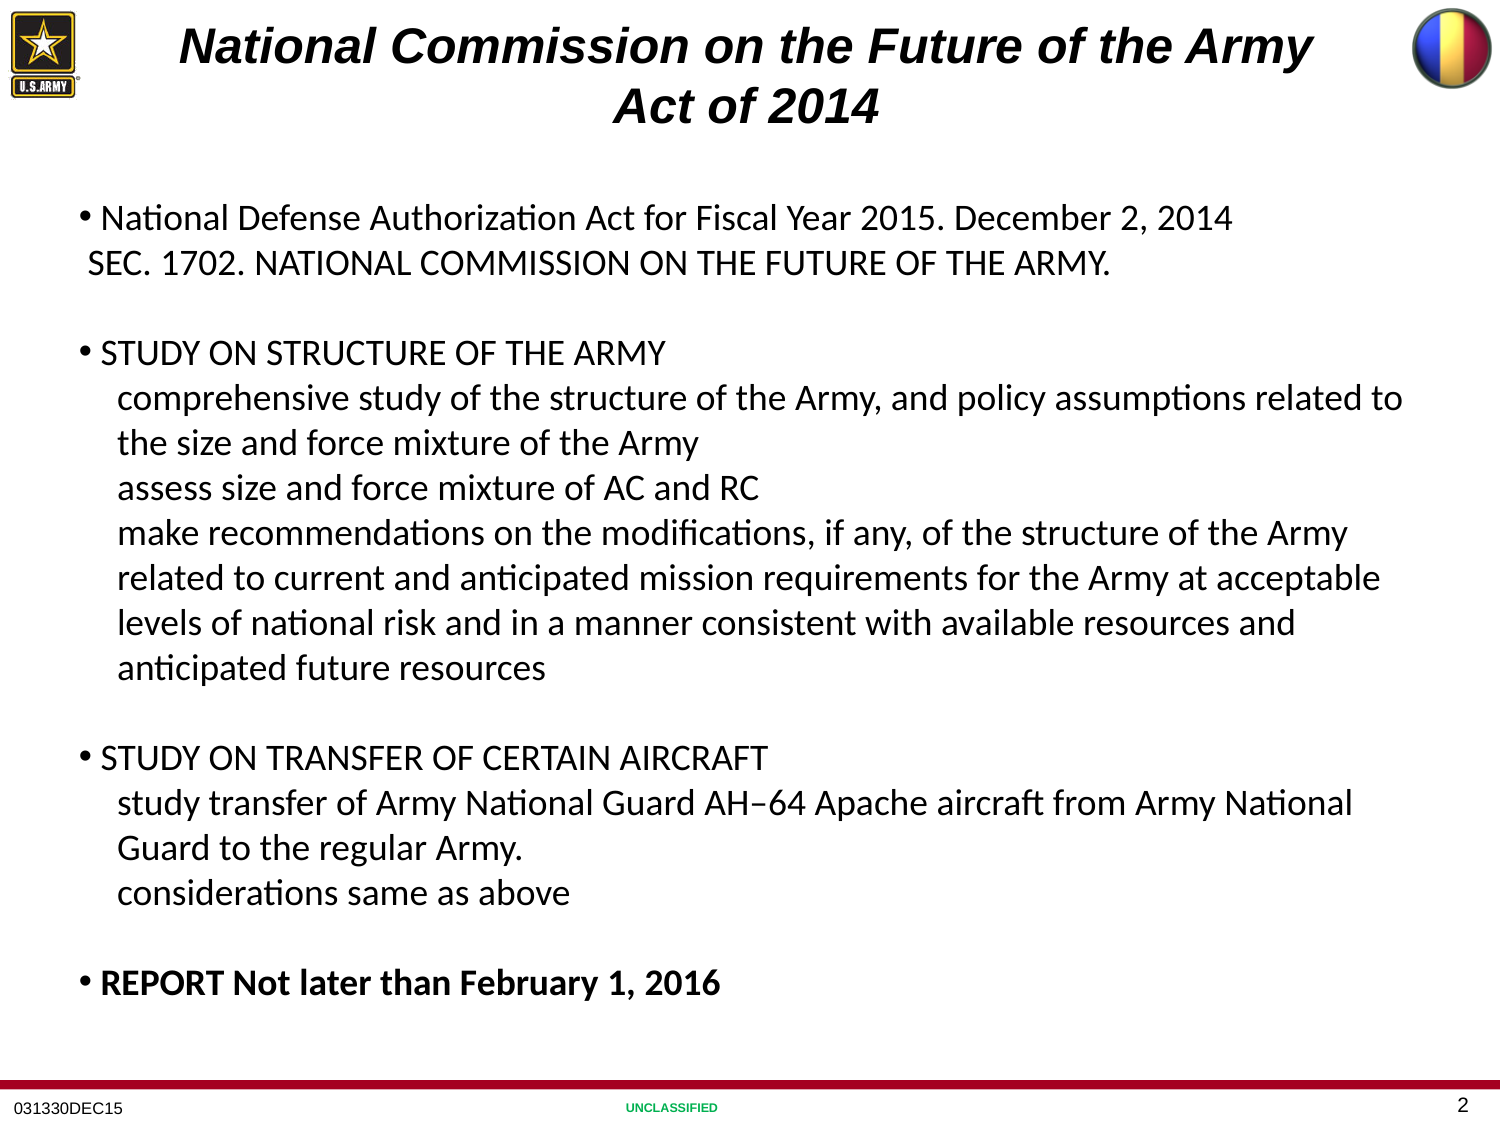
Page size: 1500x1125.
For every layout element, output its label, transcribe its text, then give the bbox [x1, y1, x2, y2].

picture [0, 7, 83, 105]
picture [1411, 7, 1493, 90]
text_box National Defense Authorization Act for Fiscal Year 2015. December 2, 2014 SEC. 1702. NATIONAL COMMISSION ON THE FUTURE OF THE ARMY. STUDY ON STRUCTURE OF THE ARMY comprehensive study of the structure of the Army, and policy assumptions related to the size and force mixture of the Army assess size and force mixture of AC and RC make recommendations on the modifications, if any, of the structure of the Army related to current and anticipated mission requirements for the Army at acceptable levels of national risk and in a manner consistent with available resources and anticipated future resources STUDY ON TRANSFER OF CERTAIN AIRCRAFT study transfer of Army National Guard AH–64 Apache aircraft from Army National Guard to the regular Army. considerations same as above REPORT Not later than February 1, 2016 [64, 185, 1448, 1011]
text_box National Commission on the Future of the Army Act of 2014 [83, 6, 1410, 141]
